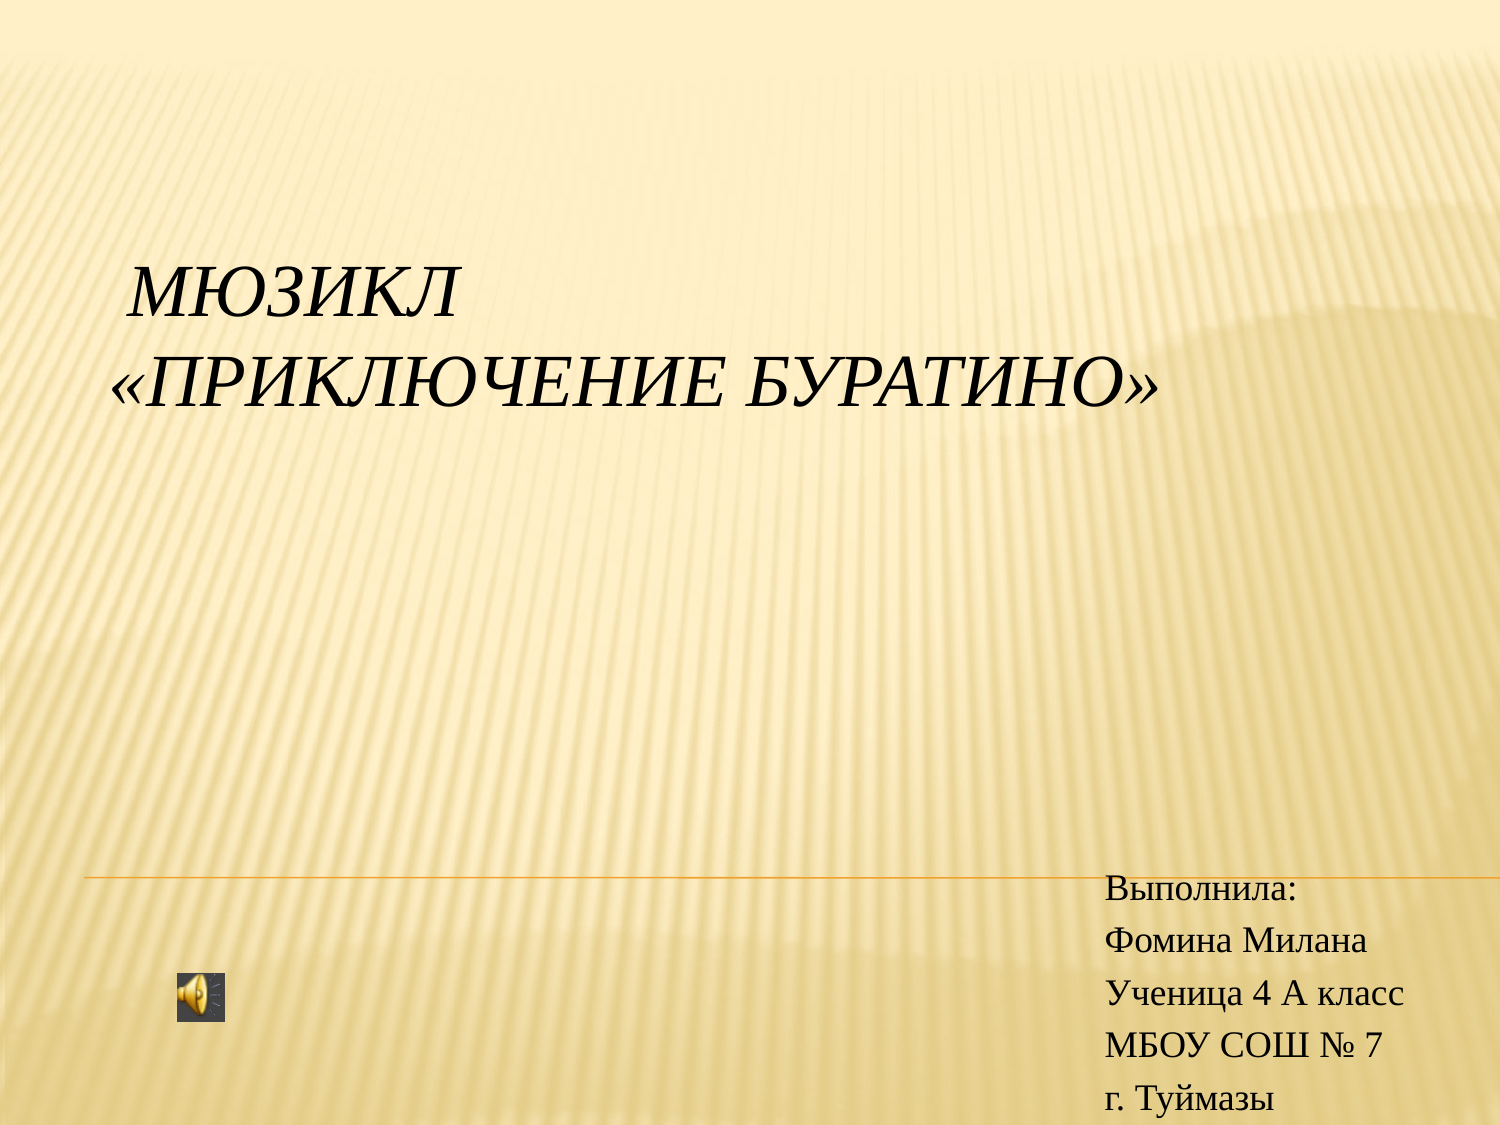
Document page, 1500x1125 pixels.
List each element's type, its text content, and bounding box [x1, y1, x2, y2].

subtitle Выполнила: Фомина Милана Ученица 4 А класс МБОУ СОШ № 7 г. Туймазы [1089, 855, 1500, 1125]
title МЮЗИКЛ «ПРИКЛЮЧЕНИЕ Буратино» [93, 234, 1231, 529]
picture [175, 972, 227, 1023]
